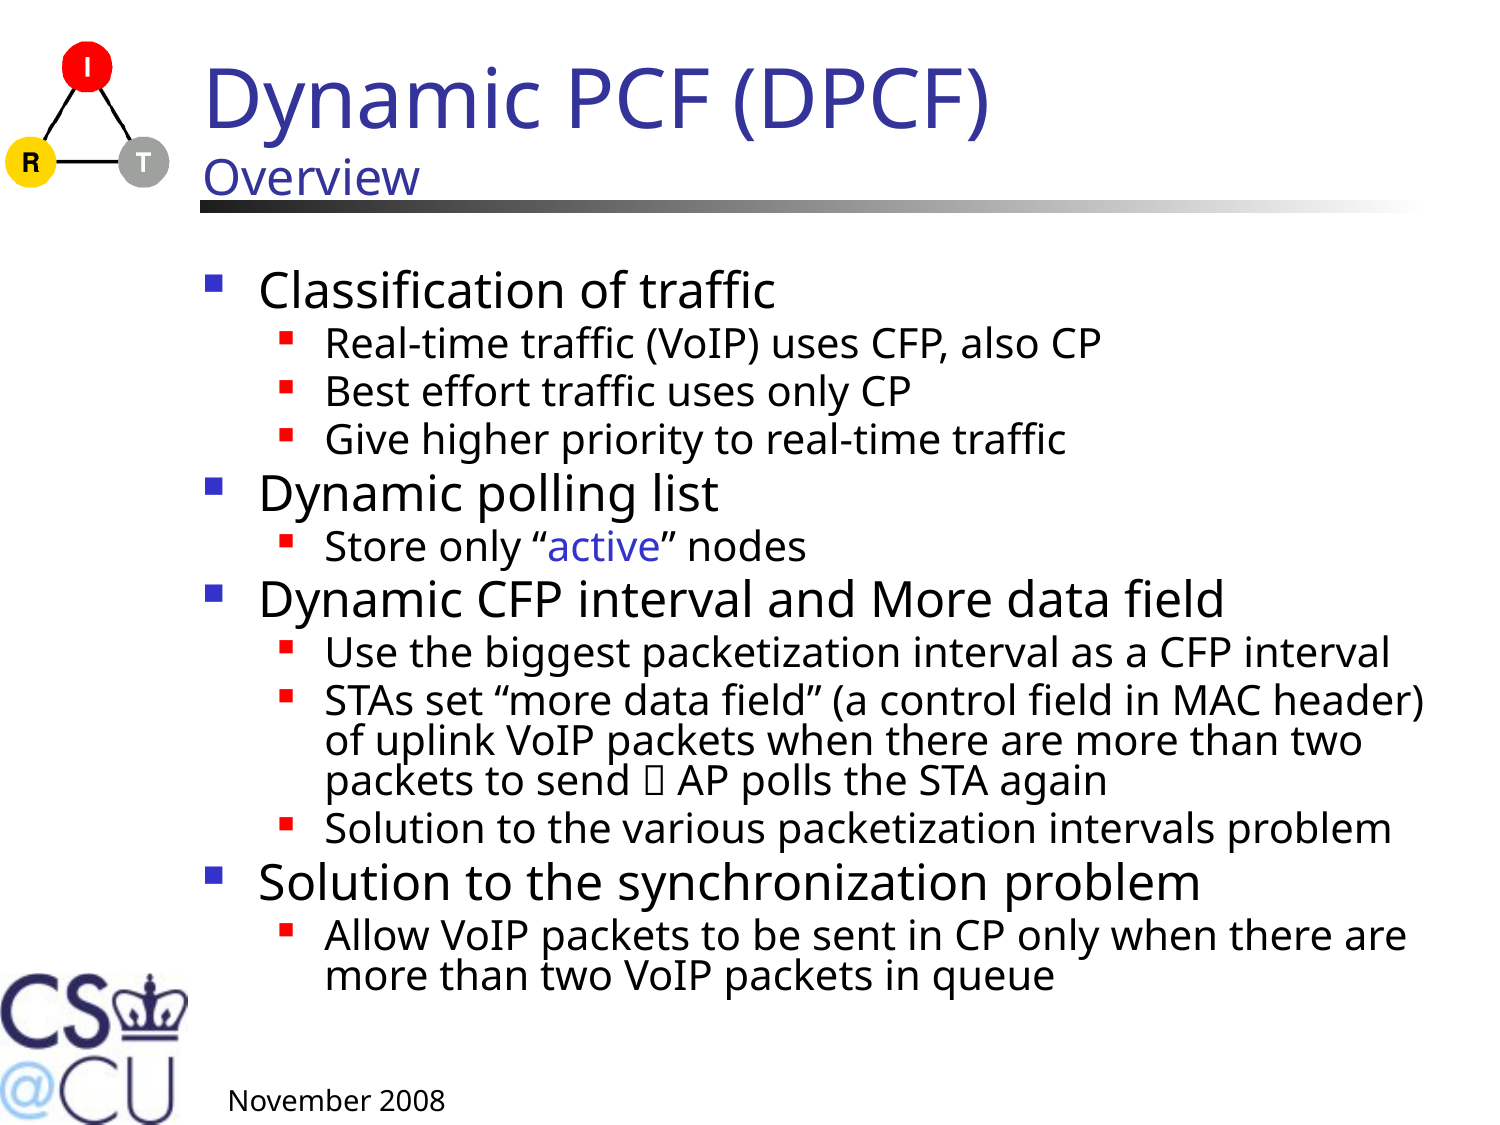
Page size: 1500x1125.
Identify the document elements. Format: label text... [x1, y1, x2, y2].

picture [0, 973, 188, 1125]
list Classification of traffic Real-time traffic (VoIP) uses CFP, also CP Best effort traffic uses only CP Give higher priority to real-time traffic Dynamic polling list Store only “active” nodes Dynamic CFP interval and More data field Use the biggest packetization interval as a CFP interval STAs set “more data field” (a control field in MAC header) of uplink VoIP packets when there are more than two packets to send  AP polls the STA again Solution to the various packetization intervals problem Solution to the synchronization problem Allow VoIP packets to be sent in CP only when there are more than two VoIP packets in queue [187, 262, 1470, 1063]
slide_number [212, 1063, 526, 1125]
picture [0, 37, 173, 192]
title Dynamic PCF (DPCF) Overview [187, 24, 1467, 213]
